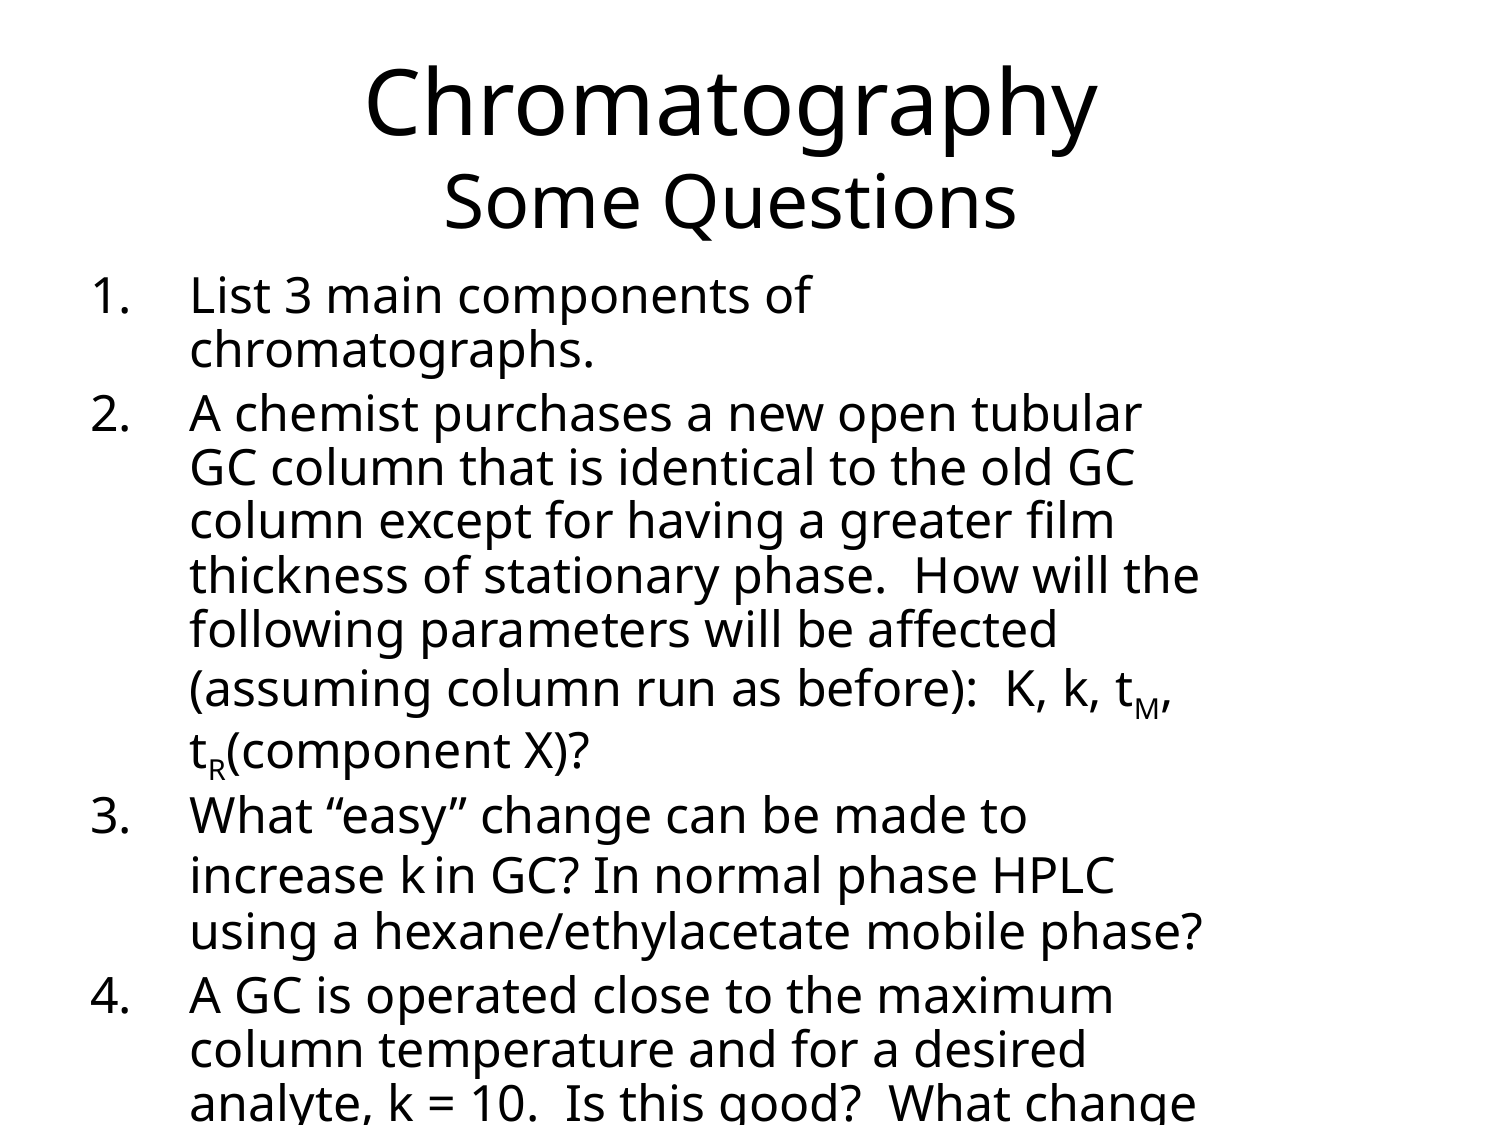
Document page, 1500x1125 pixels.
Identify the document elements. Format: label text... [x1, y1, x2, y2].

title Chromatography Some Questions [50, 50, 1413, 238]
list List 3 main components of chromatographs. A chemist purchases a new open tubular GC column that is identical to the old GC column except for having a greater film thickness of stationary phase. How will the following parameters will be affected (assuming column run as before): K, k, tM, tR(component X)? What “easy” change can be made to increase k in GC? In normal phase HPLC using a hexane/ethylacetate mobile phase? A GC is operated close to the maximum column temperature and for a desired analyte, k = 10. Is this good? What change could be made to improve the analysis? [75, 262, 1225, 1005]
